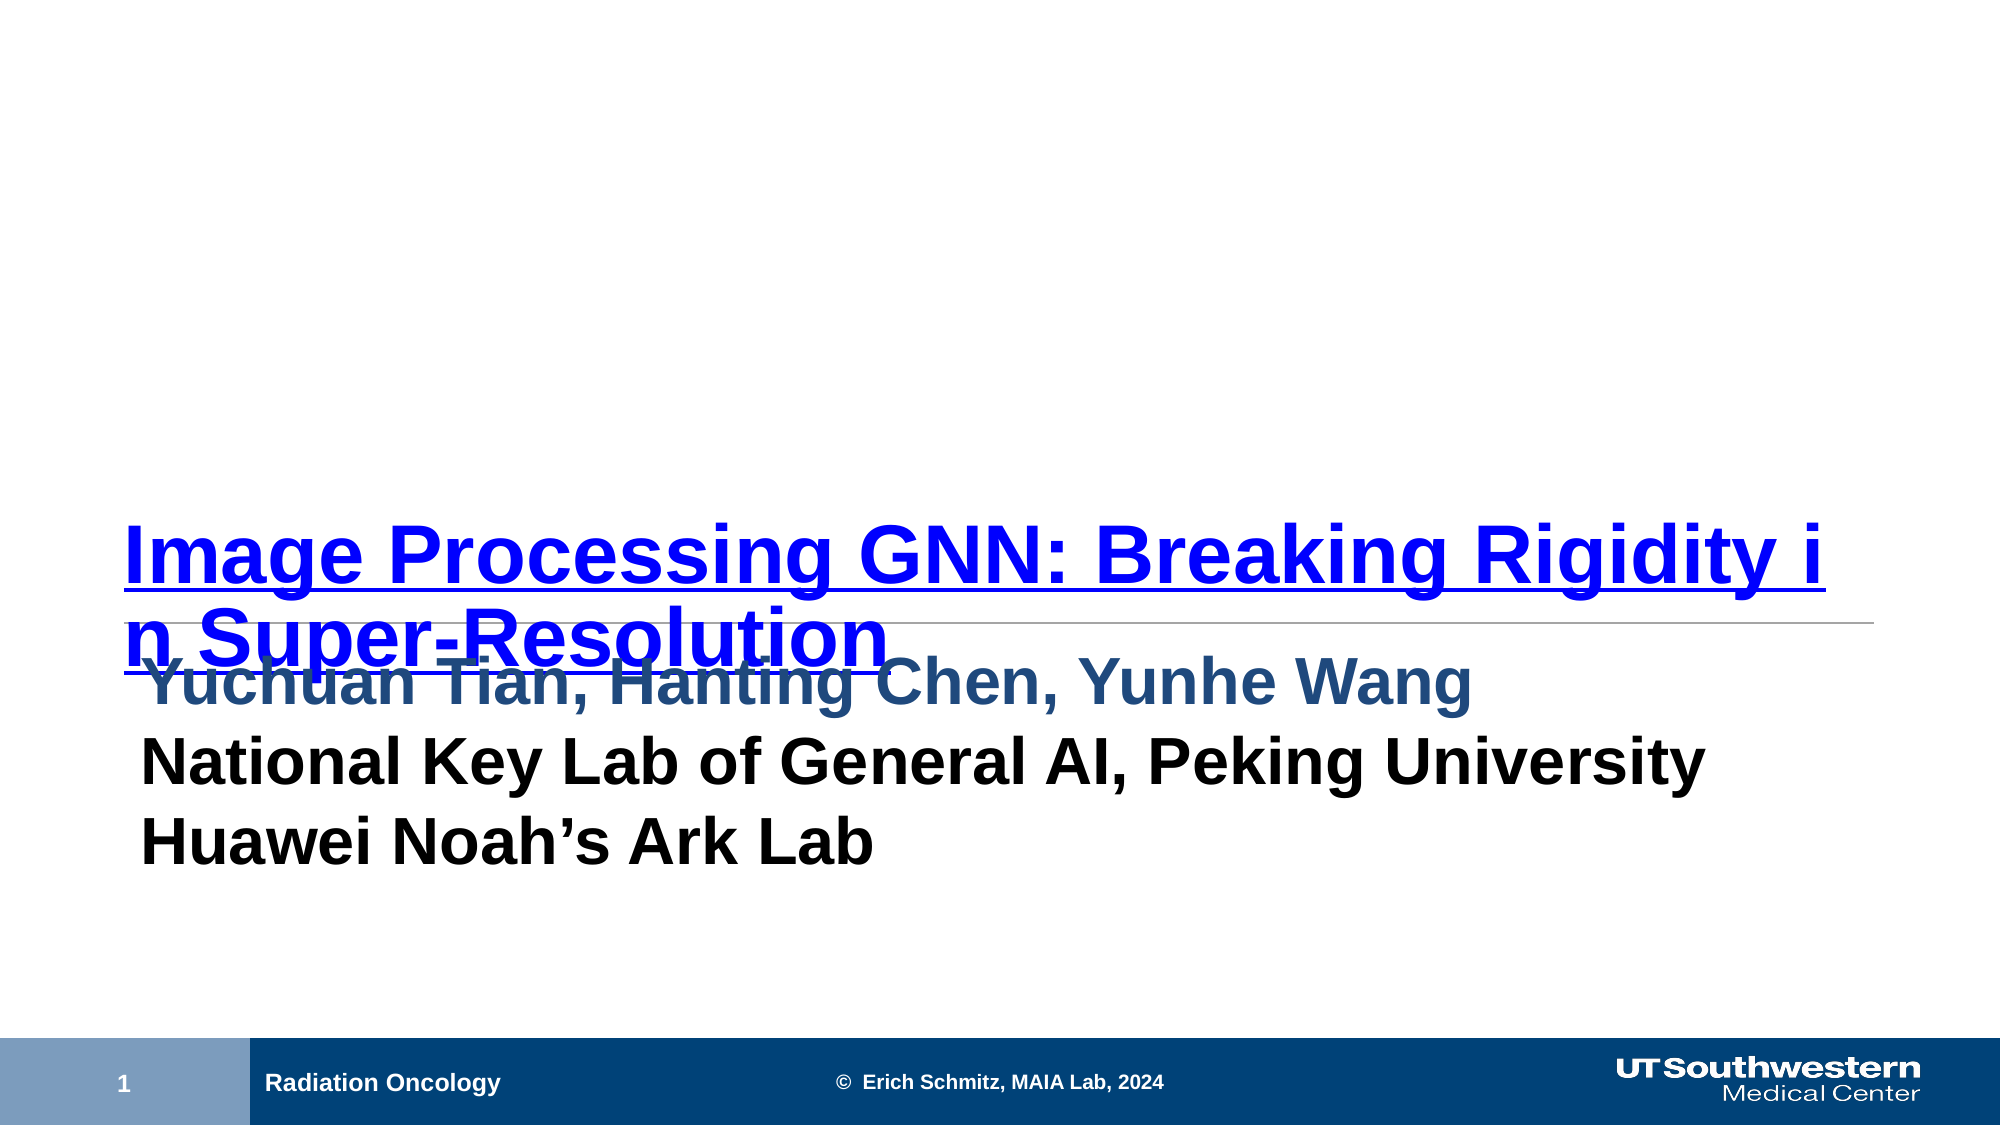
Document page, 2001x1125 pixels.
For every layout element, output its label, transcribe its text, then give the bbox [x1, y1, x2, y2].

list Image Processing GNN: Breaking Rigidity in Super-Resolution [124, 261, 1874, 600]
footer © Erich Schmitz, MAIA Lab, 2024 [600, 1051, 1400, 1112]
slide_number 1 [30, 1060, 218, 1106]
list Yuchuan Tian, Hanting Chen, Yunhe Wang National Key Lab of General AI, Peking University Huawei Noah’s Ark Lab [140, 637, 1860, 1013]
picture [1598, 1044, 1939, 1117]
